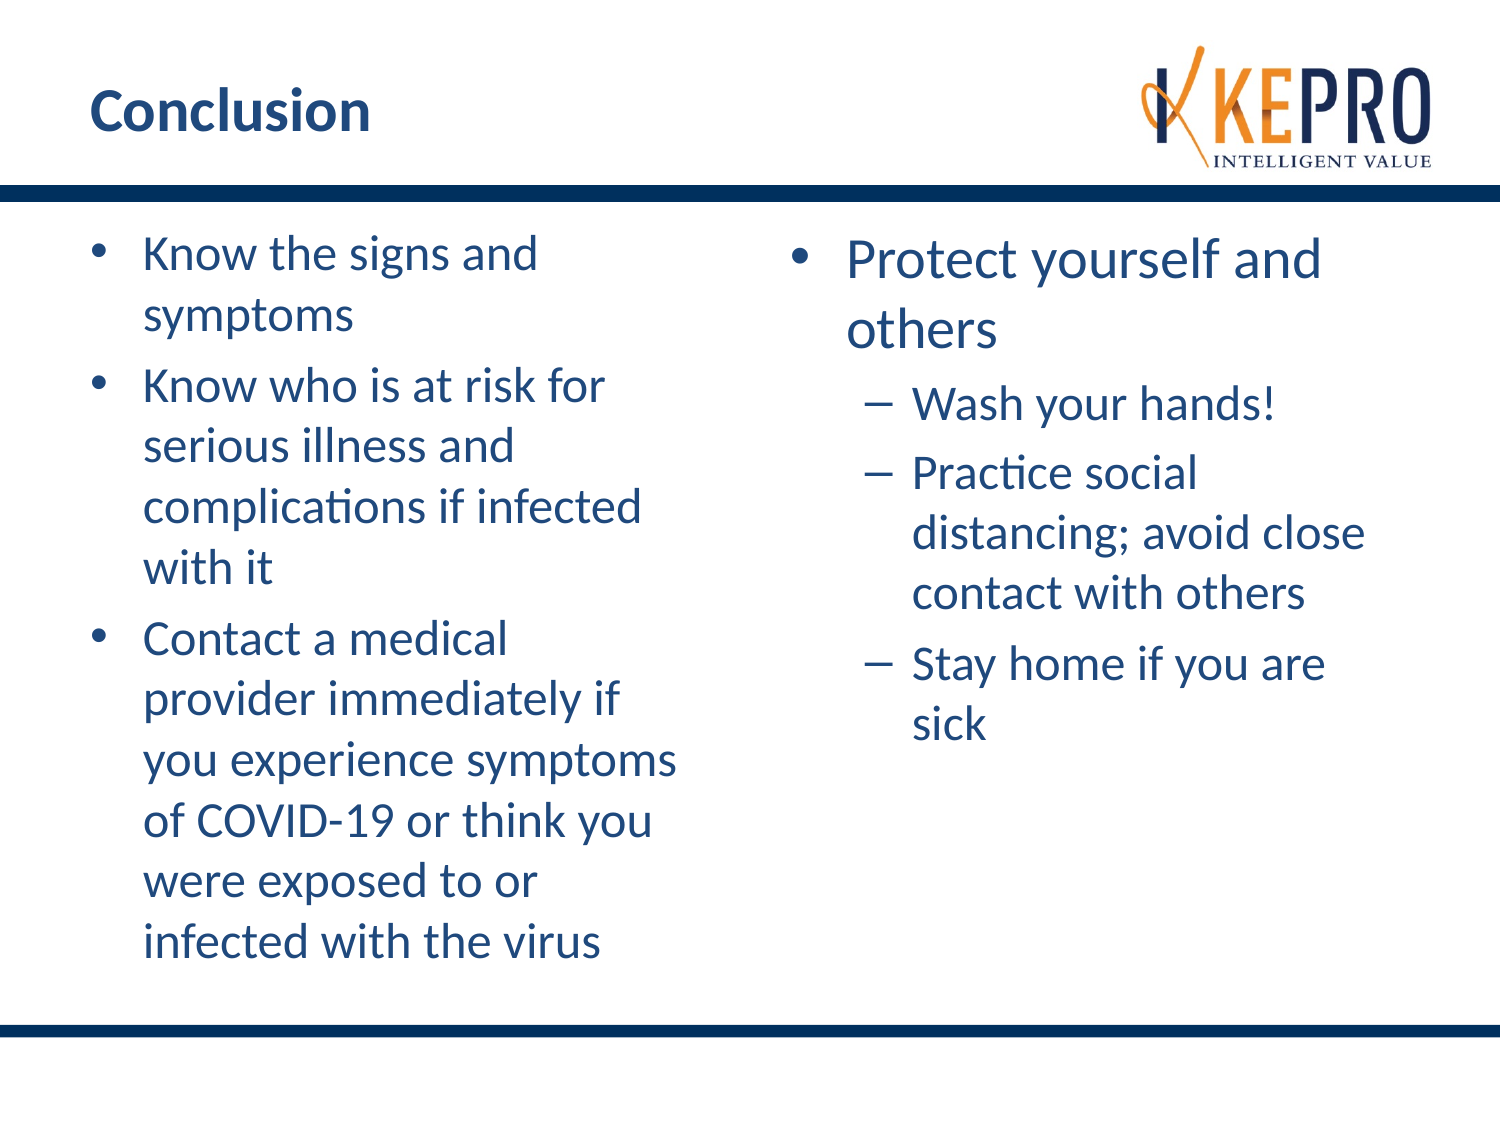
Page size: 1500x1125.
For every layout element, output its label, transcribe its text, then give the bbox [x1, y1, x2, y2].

list Know the signs and symptoms Know who is at risk for serious illness and complications if infected with it Contact a medical provider immediately if you experience symptoms of COVID-19 or think you were exposed to or infected with the virus [75, 212, 700, 1000]
list Protect yourself and others Wash your hands! Practice social distancing; avoid close contact with others Stay home if you are sick [774, 212, 1413, 1000]
title Conclusion [75, 12, 988, 200]
picture [1137, 40, 1438, 175]
